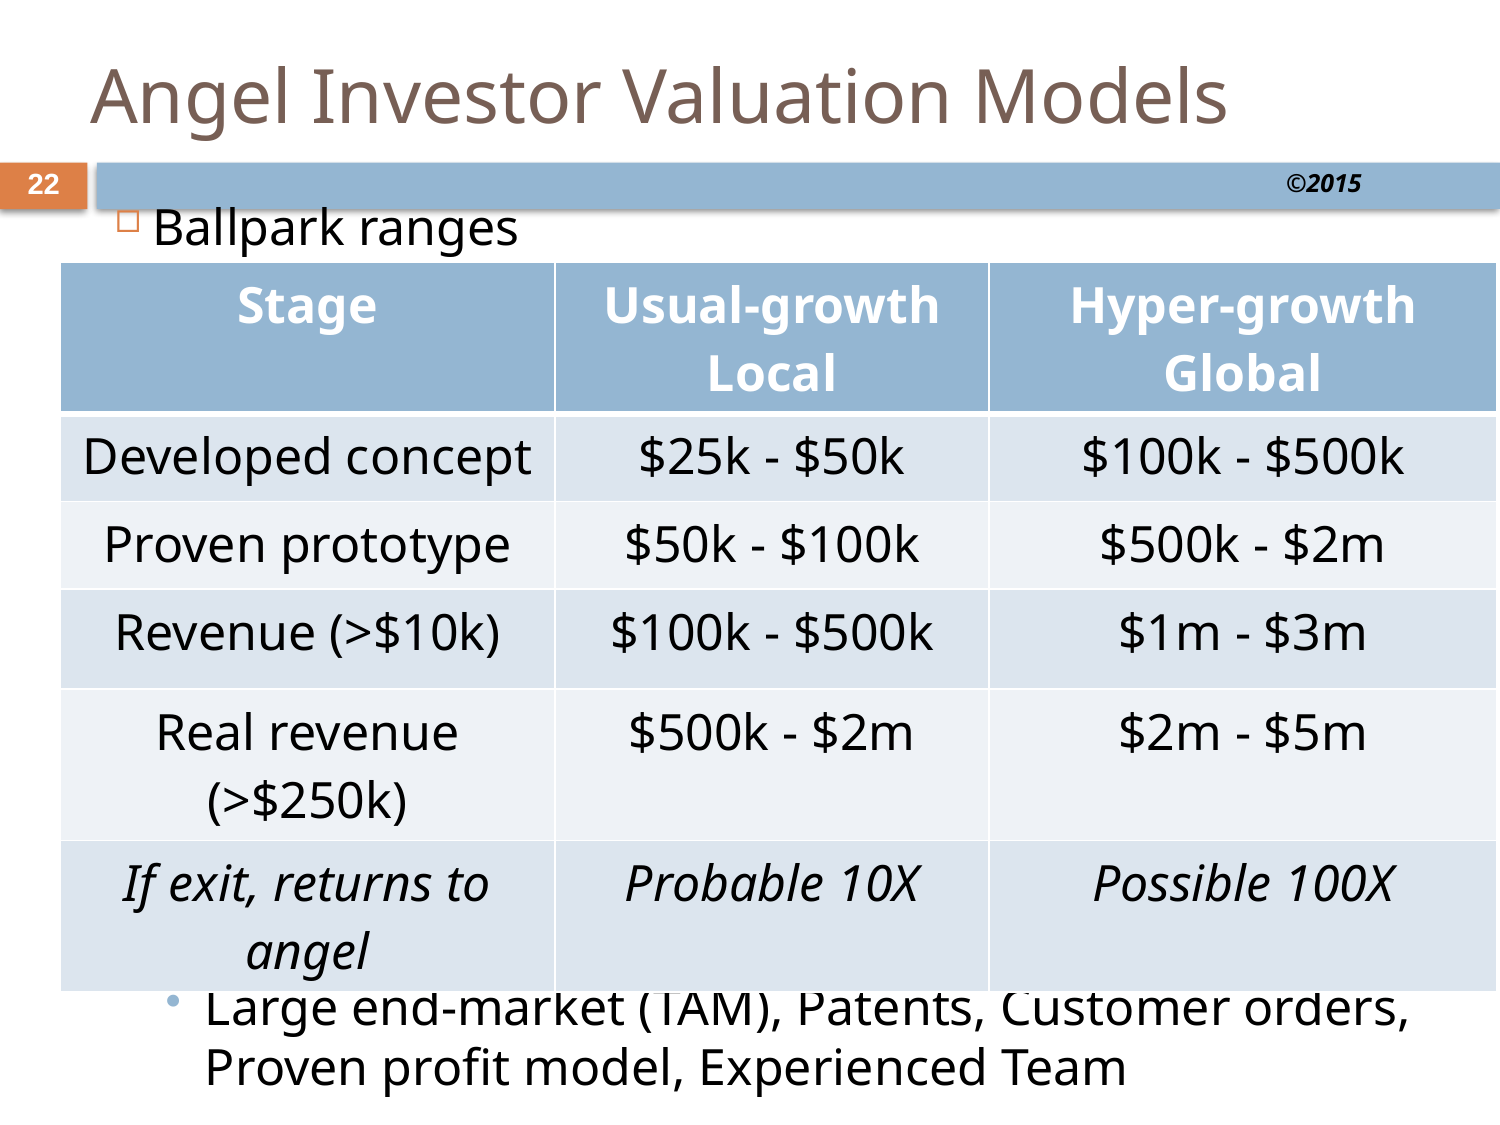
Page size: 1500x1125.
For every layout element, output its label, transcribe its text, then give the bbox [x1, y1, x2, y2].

table_header Usual-growth Local [556, 263, 988, 411]
table_cell Real revenue (>$250k) [61, 690, 554, 840]
table_cell Possible 100X [990, 841, 1496, 991]
table_cell $1m - $3m [990, 590, 1496, 688]
table_cell $500k - $2m [556, 690, 988, 840]
table_cell Proven prototype [61, 502, 554, 588]
slide_number 22 [0, 165, 88, 206]
table_cell Probable 10X [556, 841, 988, 991]
table_cell $25k - $50k [556, 417, 988, 501]
table_cell $2m - $5m [990, 690, 1496, 840]
table_header Hyper-growth Global [990, 263, 1496, 411]
table_cell Developed concept [61, 417, 554, 501]
list Ballpark ranges For Hyper-growth Global : Multiples of Revenue For Usual-growth Local : Multiples of Profit To get high-end of valuation range : Large end-market (TAM), Patents, Customer orders, Proven profit model, Experienced Team [99, 993, 1476, 1026]
table_cell $50k - $100k [556, 502, 988, 588]
table_cell If exit, returns to angel [61, 841, 554, 991]
table_cell $100k - $500k [556, 590, 988, 688]
list Ballpark ranges For Hyper-growth Global : Multiples of Revenue For Usual-growth Local : Multiples of Profit To get high-end of valuation range : Large end-market (TAM), Patents, Customer orders, Proven profit model, Experienced Team [99, 187, 1476, 262]
text_box ©2015 [1271, 165, 1500, 205]
title Angel Investor Valuation Models [74, 0, 1500, 188]
table_header Stage [61, 263, 554, 411]
table_cell $500k - $2m [990, 502, 1496, 588]
table_cell Revenue (>$10k) [61, 590, 554, 688]
table_cell $100k - $500k [990, 417, 1496, 501]
